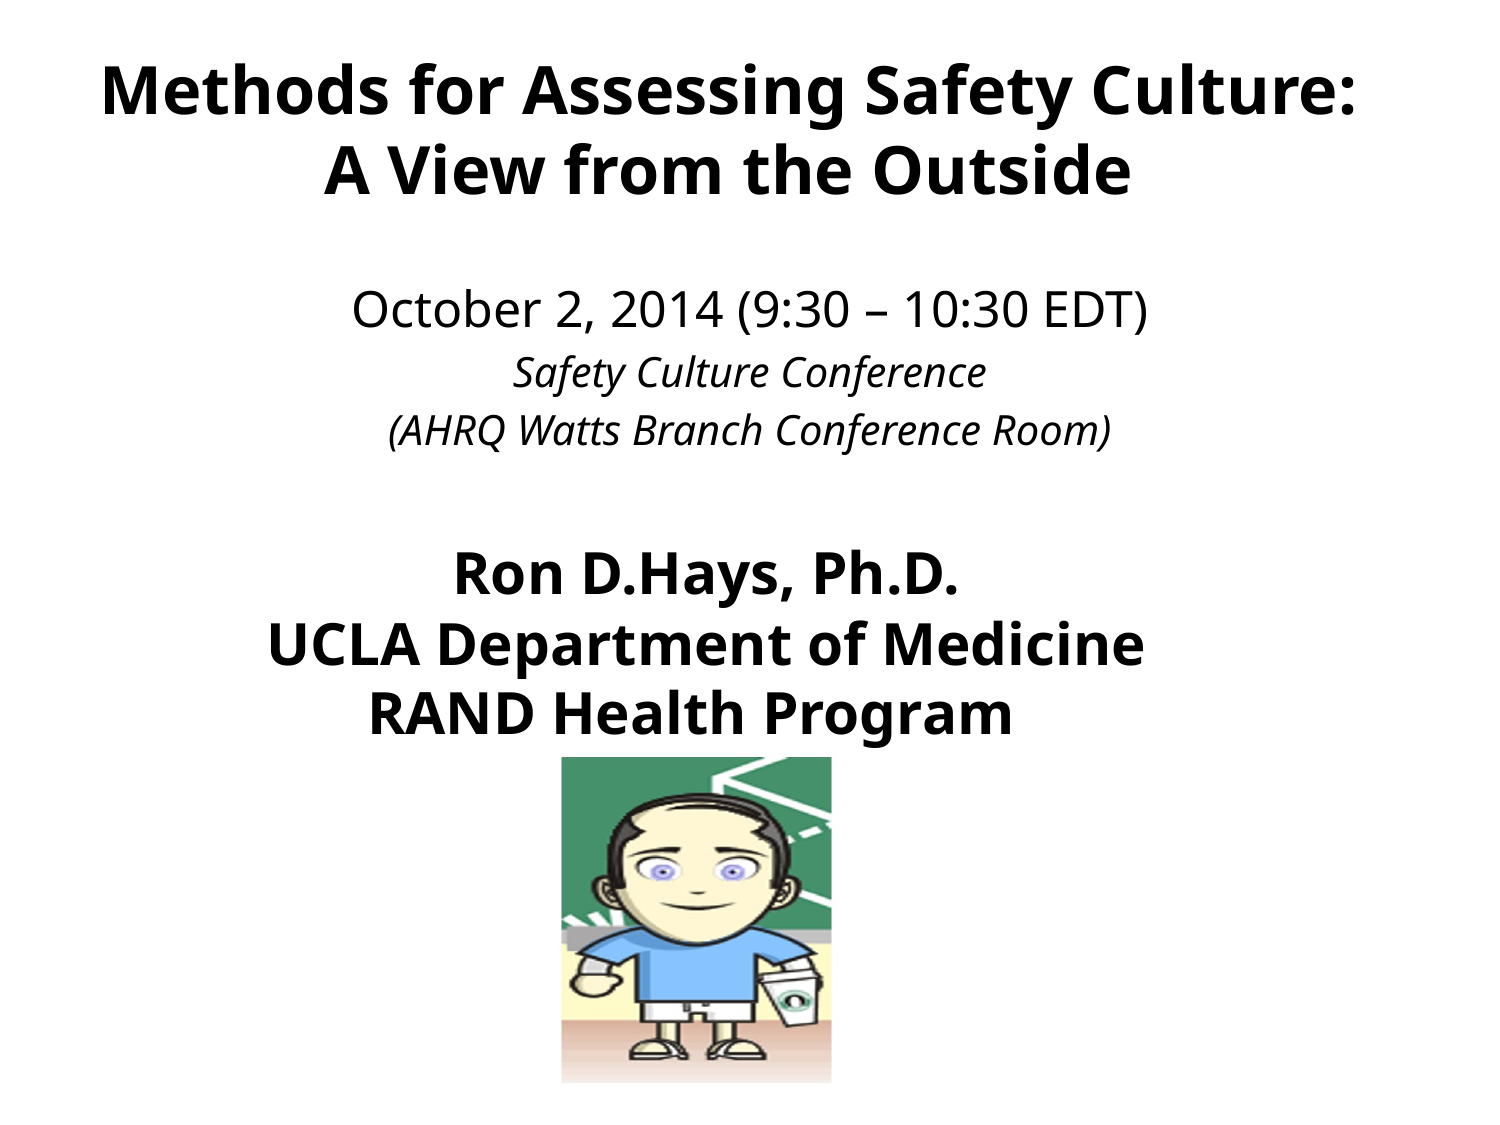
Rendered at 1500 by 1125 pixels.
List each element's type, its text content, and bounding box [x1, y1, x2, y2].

text_box Ron D.Hays, Ph.D. UCLA Department of Medicine RAND Health Program [125, 459, 1288, 894]
title Methods for Assessing Safety Culture: A View from the Outside [0, 24, 1476, 199]
list October 2, 2014 (9:30 – 10:30 EDT) Safety Culture Conference (AHRQ Watts Branch Conference Room) [0, 199, 1500, 413]
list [340, 657, 1091, 1125]
